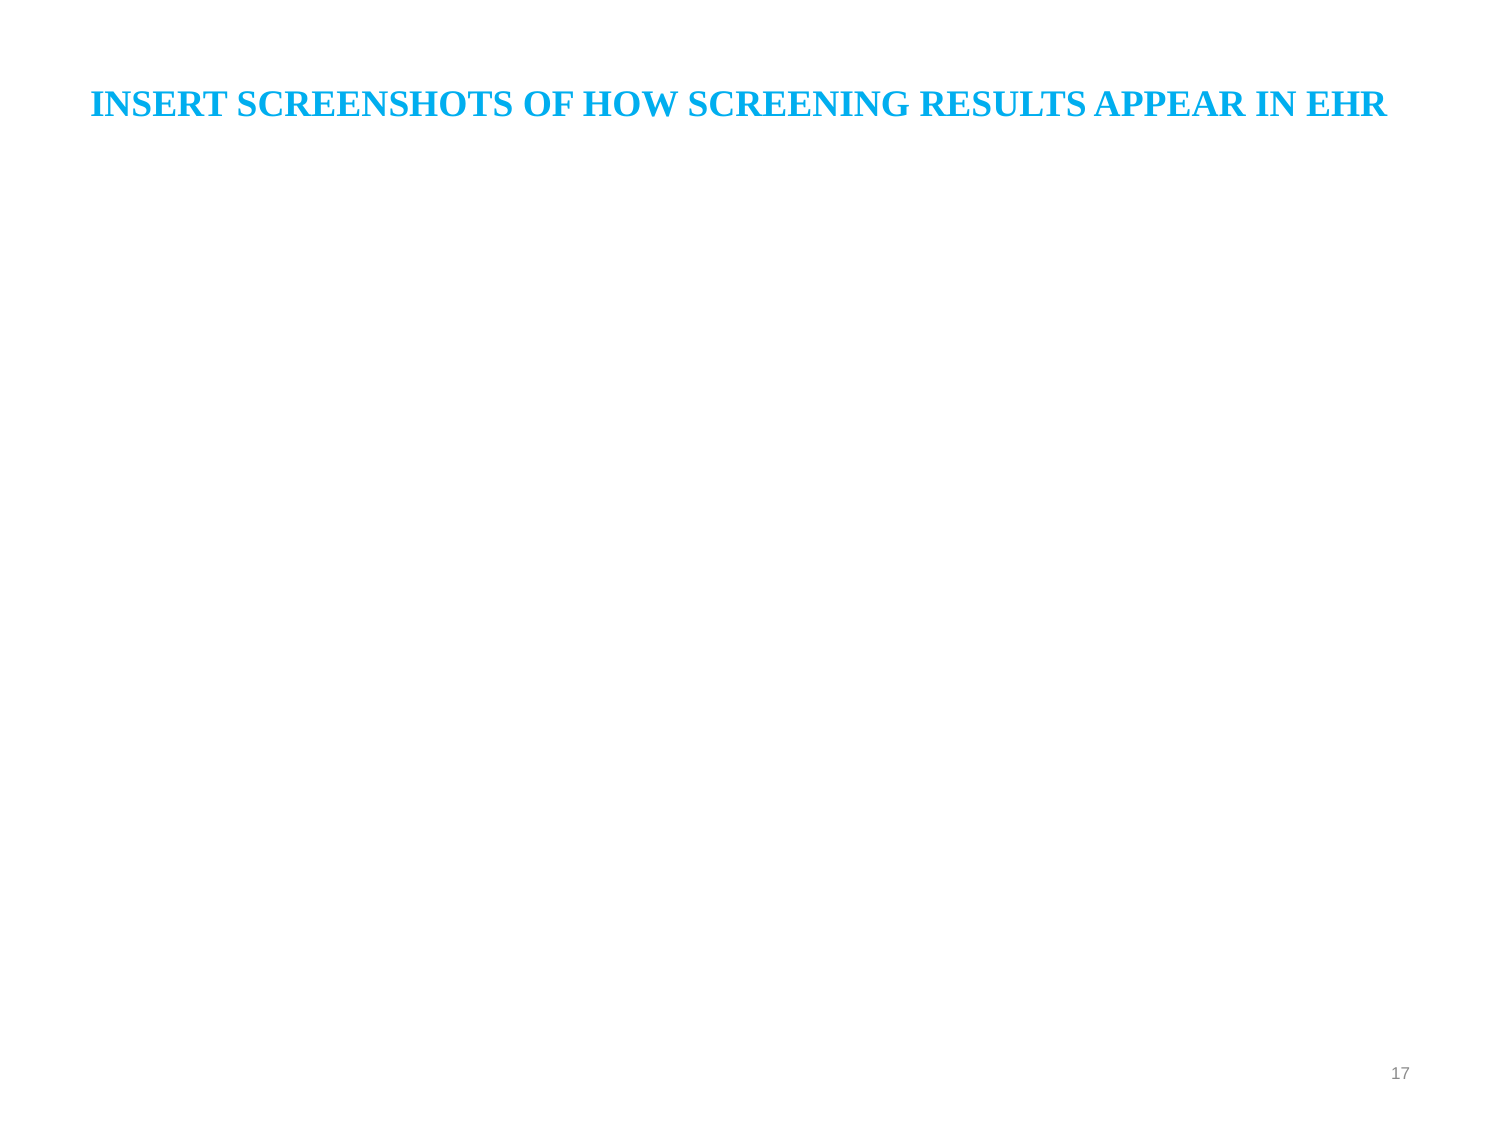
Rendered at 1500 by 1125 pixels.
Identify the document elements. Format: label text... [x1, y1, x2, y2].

slide_number 17 [1074, 1042, 1425, 1103]
title INSERT SCREENSHOTS OF HOW SCREENING RESULTS APPEAR IN EHR [75, 71, 1425, 175]
